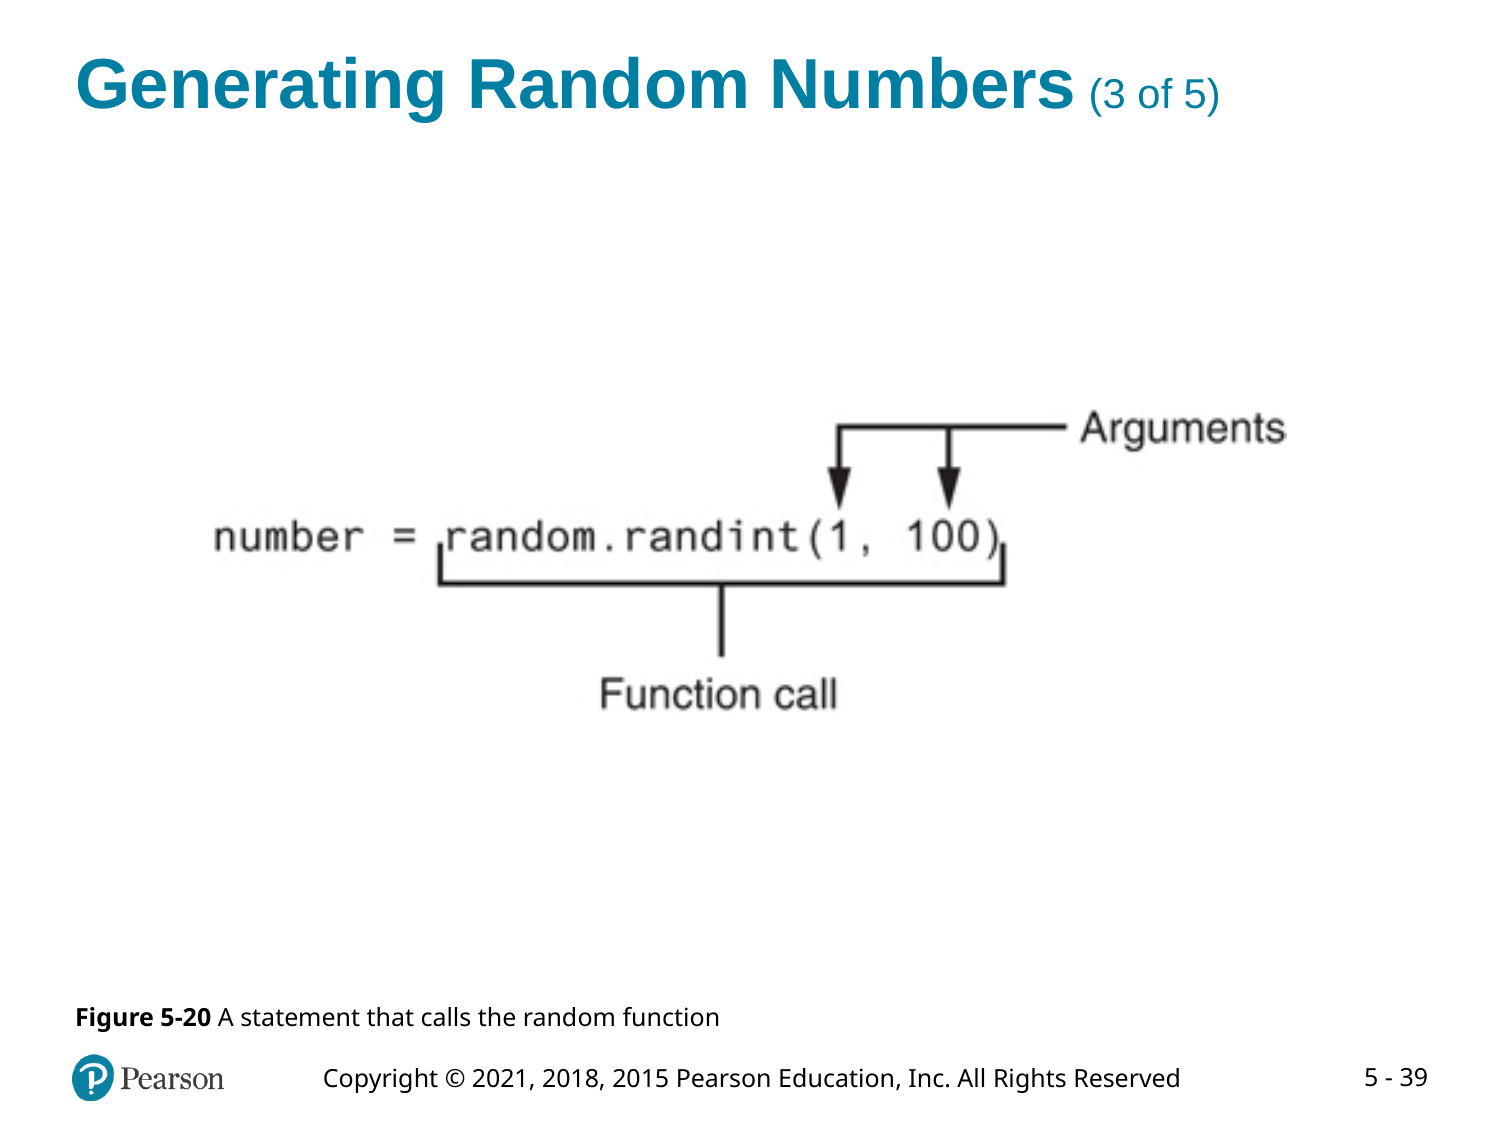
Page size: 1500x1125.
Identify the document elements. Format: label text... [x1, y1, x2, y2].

picture [213, 405, 1287, 720]
picture [99, 1054, 224, 1101]
title Generating Random Numbers (3 of 5) [75, 37, 1425, 213]
picture [72, 1054, 89, 1072]
picture [72, 1087, 83, 1101]
picture [81, 1064, 107, 1089]
list Figure 5-20 A statement that calls the random function [75, 962, 1425, 1031]
